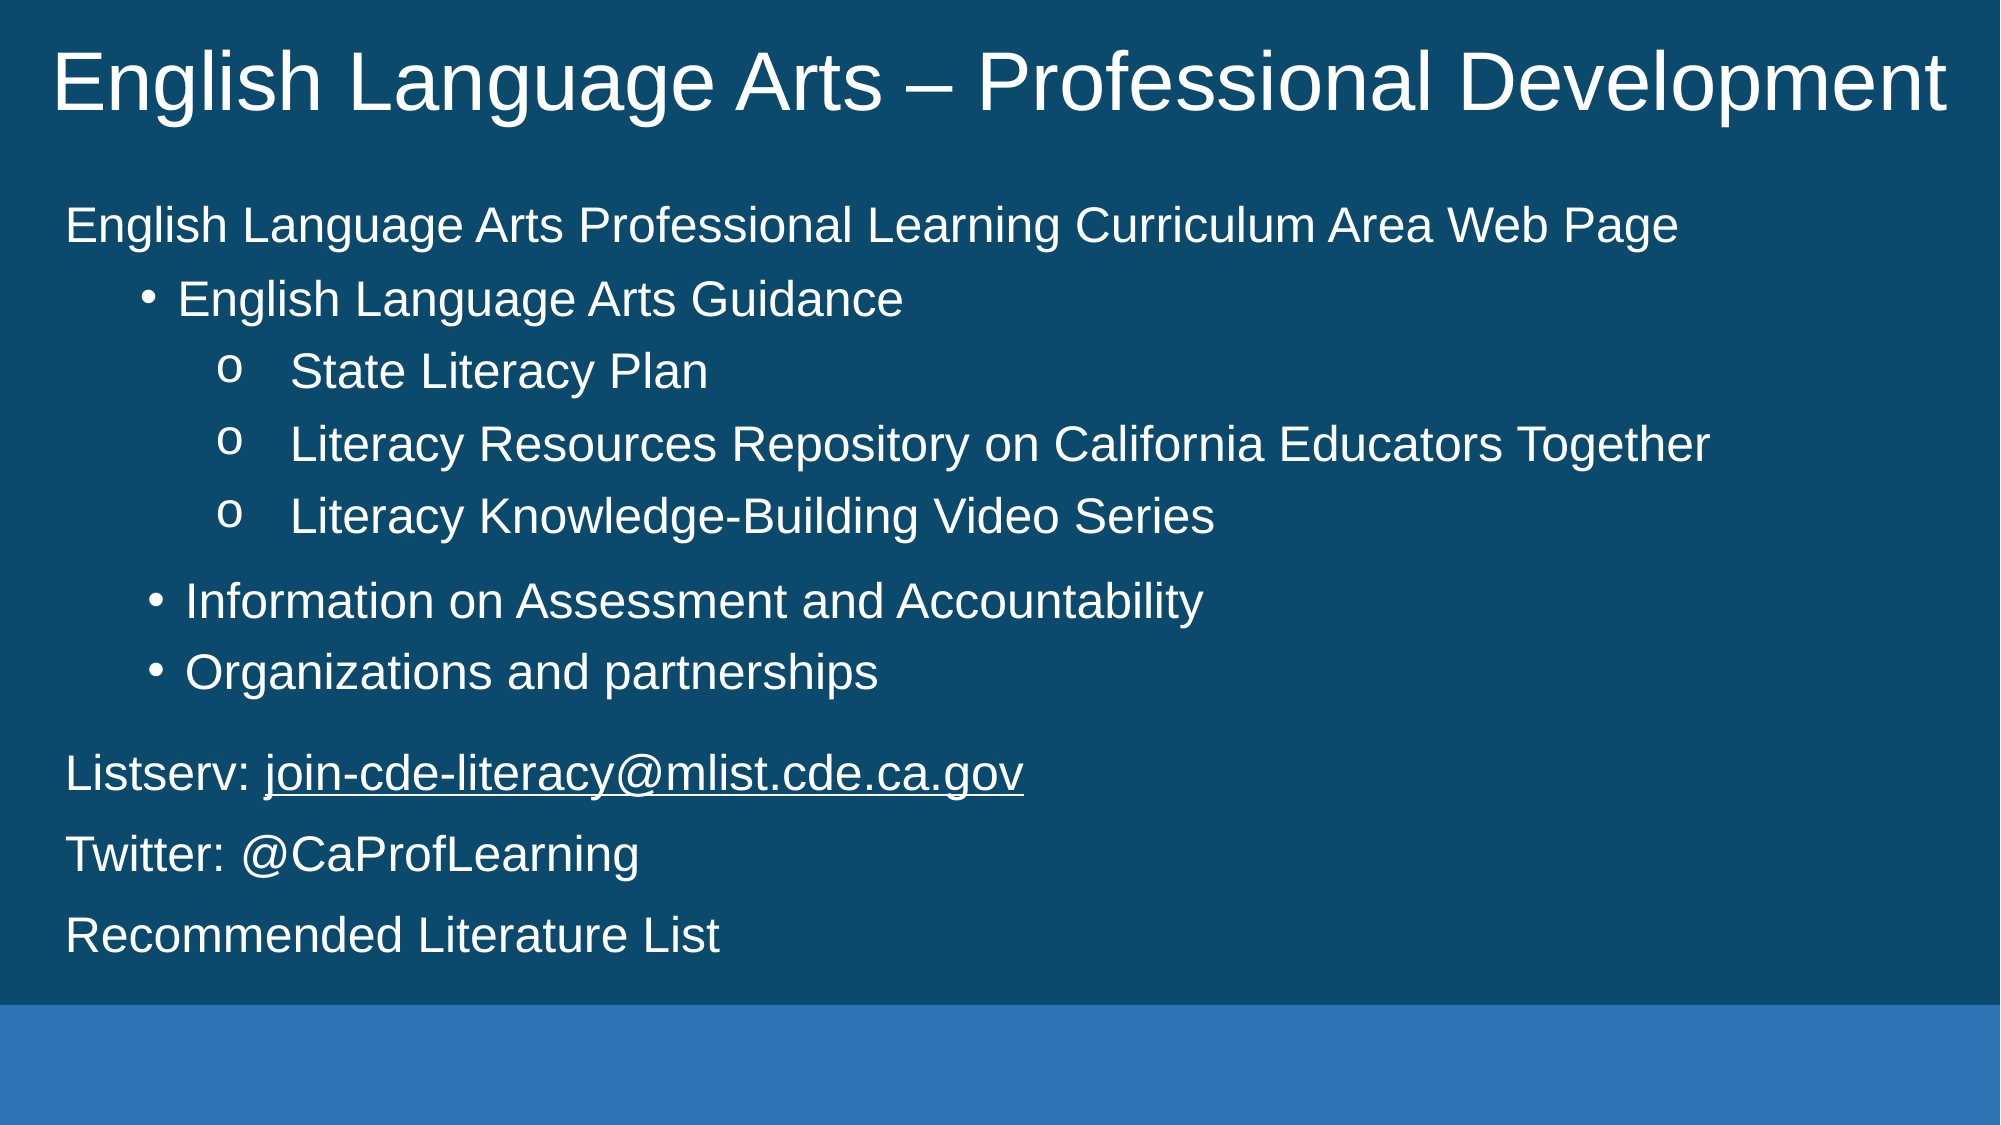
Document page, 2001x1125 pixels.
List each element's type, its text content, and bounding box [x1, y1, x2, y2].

title English Language Arts – Professional Development [24, 0, 1975, 193]
list English Language Arts Professional Learning Curriculum Area Web Page English Language Arts Guidance State Literacy Plan Literacy Resources Repository on California Educators Together Literacy Knowledge-Building Video Series Information on Assessment and Accountability Organizations and partnerships Listserv: join-cde-literacy@mlist.cde.ca.gov Twitter: @CaProfLearning Recommended Literature List [49, 192, 2000, 1015]
